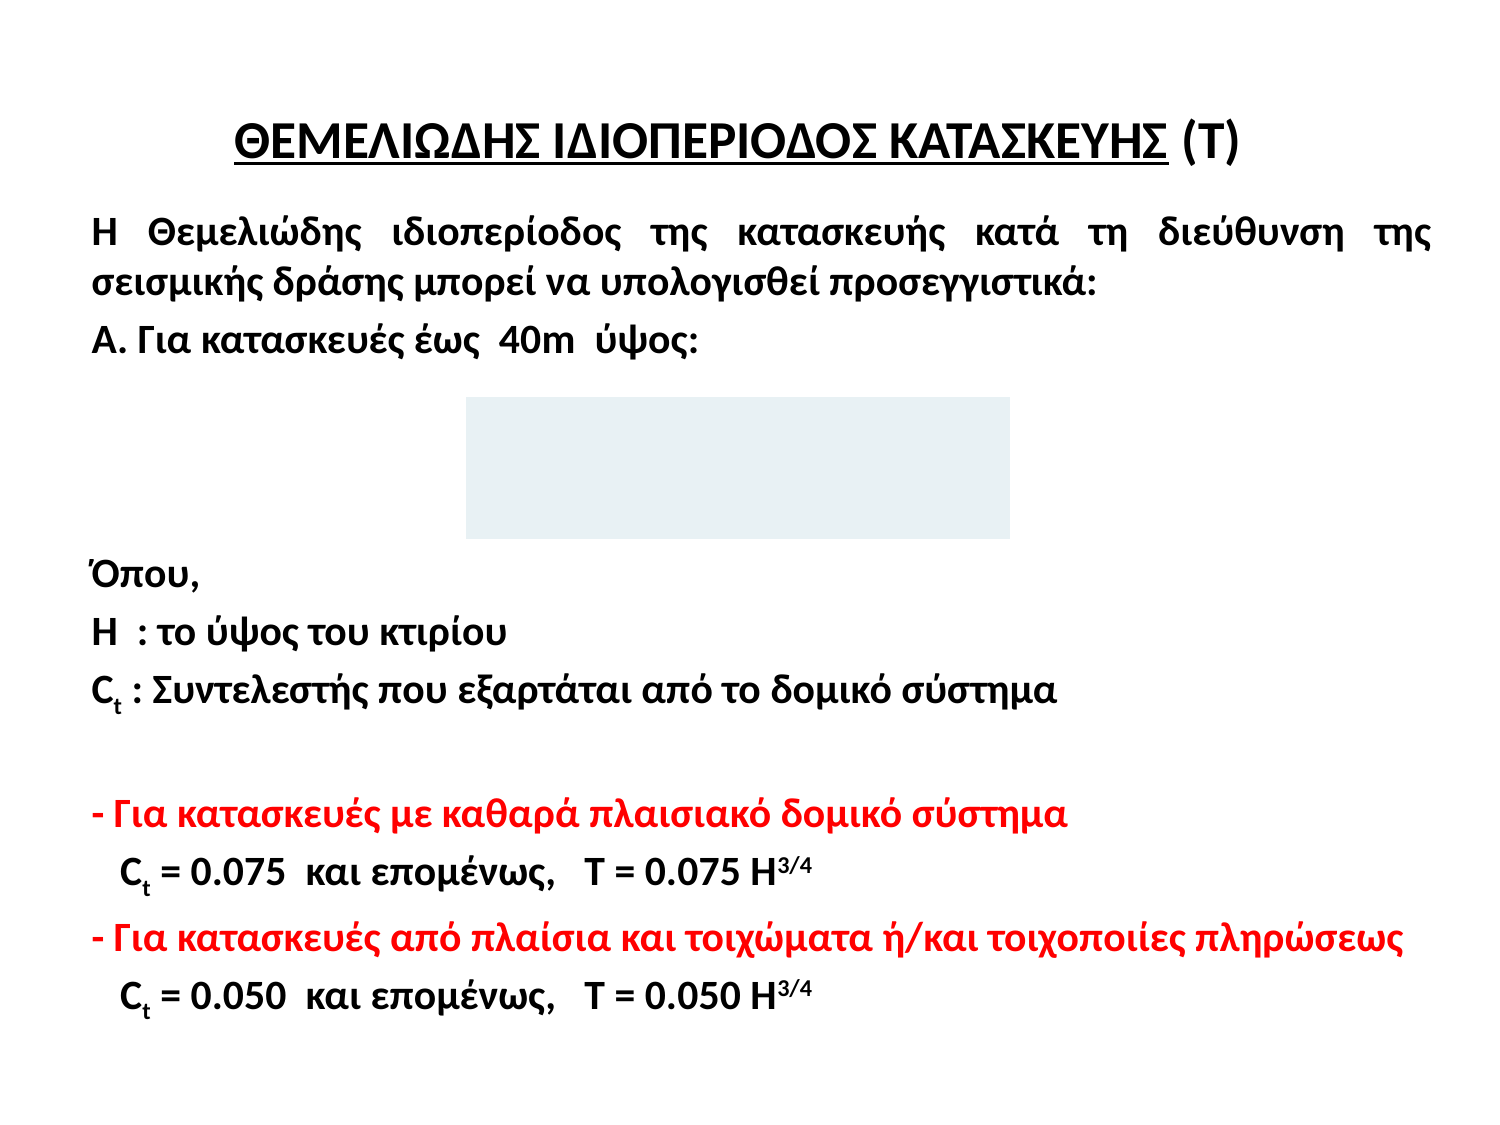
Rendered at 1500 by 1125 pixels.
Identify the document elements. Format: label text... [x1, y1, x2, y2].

title ΘΕΜΕΛΙΩΔΗΣ ΙΔΙΟΠΕΡΙΟΔΟΣ ΚΑΤΑΣΚΕΥΗΣ (Τ) [100, 78, 1376, 196]
subtitle Η Θεμελιώδης ιδιοπερίοδος της κατασκευής κατά τη διεύθυνση της σεισμικής δράσης μπορεί να υπολογισθεί προσεγγιστικά: Α. Για κατασκευές έως 40m ύψος: Όπου, Η : το ύψος του κτιρίου Ct : Συντελεστής που εξαρτάται από το δομικό σύστημα - Για κατασκευές με καθαρά πλαισιακό δομικό σύστημα Ct = 0.075 και επομένως, Τ = 0.075 Η3/4 - Για κατασκευές από πλαίσια και τοιχώματα ή/και τοιχοποιίες πληρώσεως Ct = 0.050 και επομένως, Τ = 0.050 Η3/4 [76, 196, 1447, 1083]
